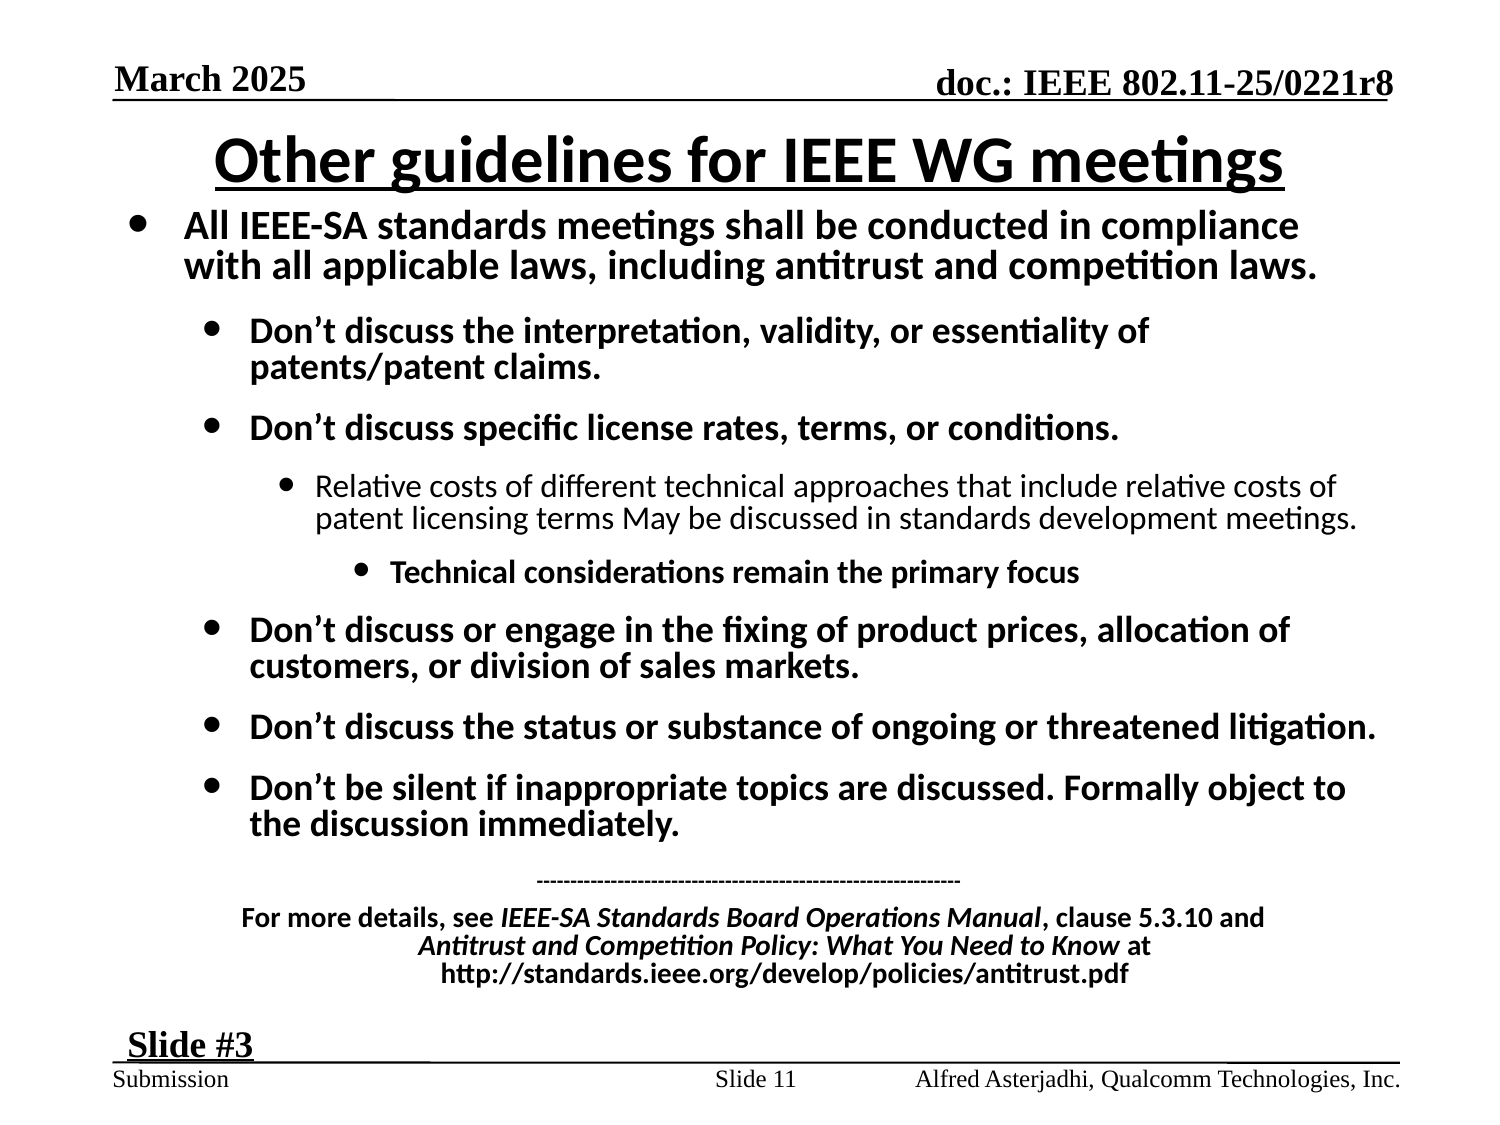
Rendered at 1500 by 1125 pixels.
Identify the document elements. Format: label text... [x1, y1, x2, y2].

slide_number Slide 11 [712, 1061, 800, 1123]
footer Alfred Asterjadhi, Qualcomm Technologies, Inc. [878, 1061, 1402, 1093]
list All IEEE-SA standards meetings shall be conducted in compliance with all applicable laws, including antitrust and competition laws. Don’t discuss the interpretation, validity, or essentiality of patents/patent claims. Don’t discuss specific license rates, terms, or conditions. Relative costs of different technical approaches that include relative costs of patent licensing terms May be discussed in standards development meetings. Technical considerations remain the primary focus Don’t discuss or engage in the fixing of product prices, allocation of customers, or division of sales markets. Don’t discuss the status or substance of ongoing or threatened litigation. Don’t be silent if inappropriate topics are discussed. Formally object to the discussion immediately. --------------------------------------------------------------- For more details, see IEEE-SA Standards Board Operations Manual, clause 5.3.10 and Antitrust and Competition Policy: What You Need to Know at http://standards.ieee.org/develop/policies/antitrust.pdf [112, 199, 1402, 1063]
text_box Slide #3 [112, 1012, 269, 1073]
title Other guidelines for IEEE WG meetings [112, 112, 1388, 199]
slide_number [114, 54, 493, 100]
